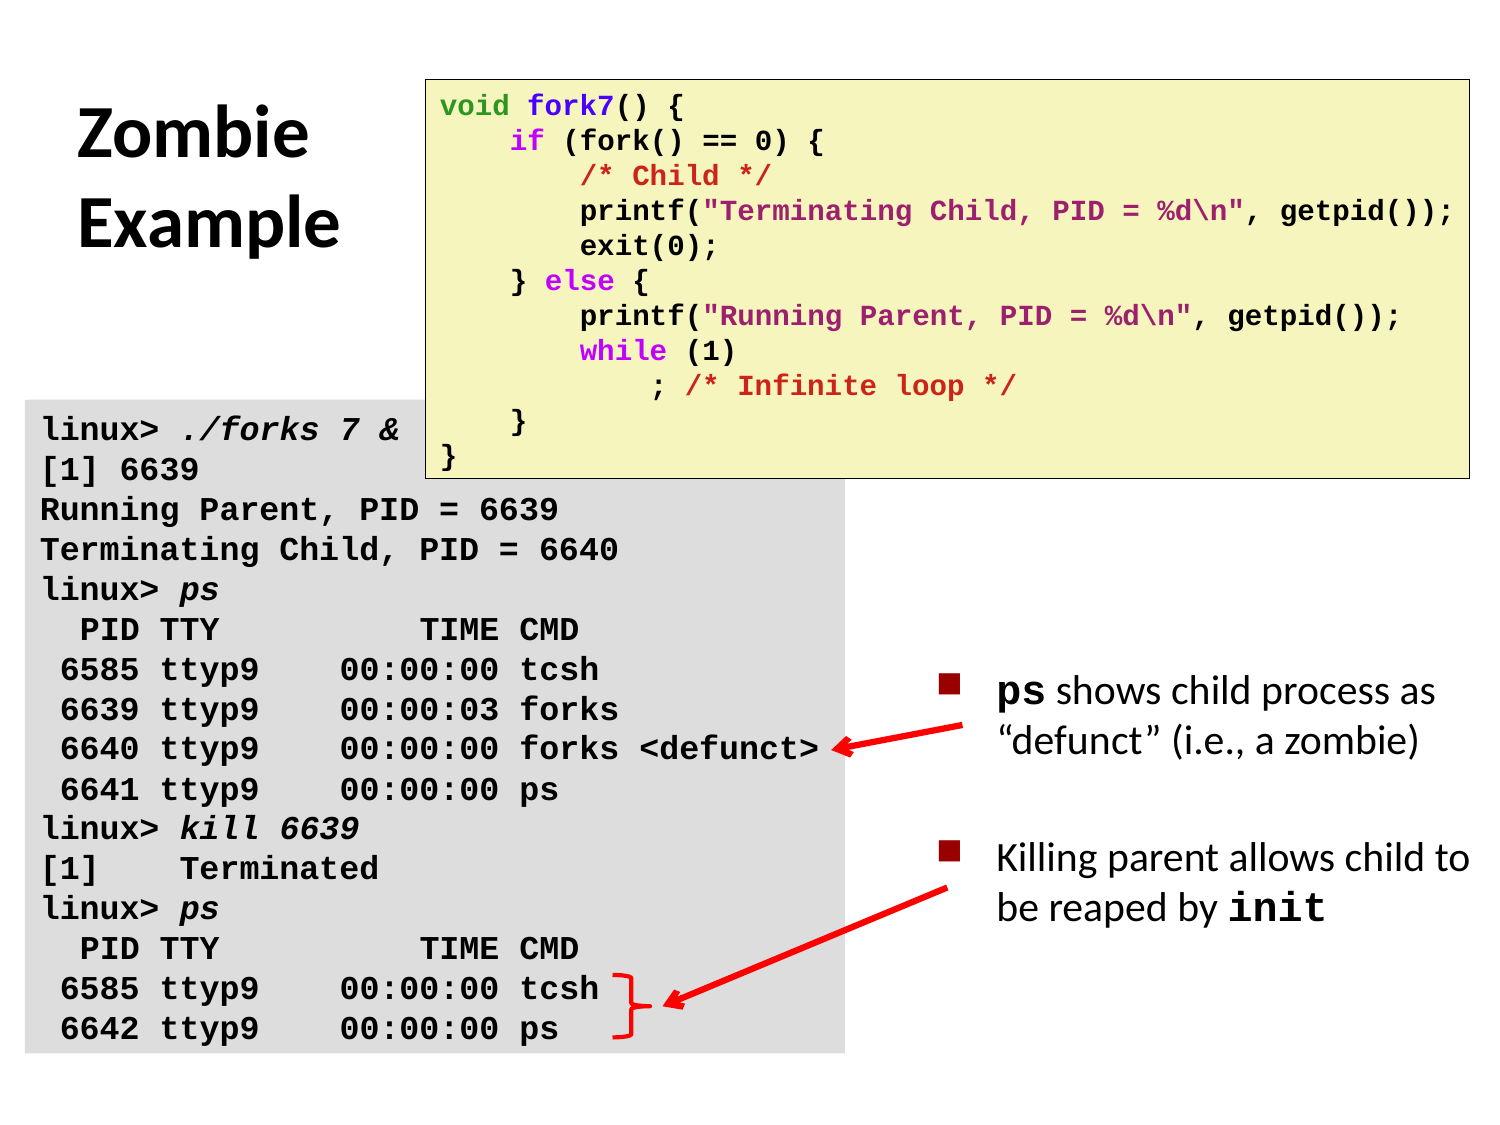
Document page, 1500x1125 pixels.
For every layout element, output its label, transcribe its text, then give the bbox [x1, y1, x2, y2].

text_box forks.c [1284, 424, 1472, 482]
text_box linux> ./forks 7 & [1] 6639 Running Parent, PID = 6639 Terminating Child, PID = 6640 linux> ps PID TTY TIME CMD 6585 ttyp9 00:00:00 tcsh 6639 ttyp9 00:00:03 forks 6640 ttyp9 00:00:00 forks <defunct> 6641 ttyp9 00:00:00 ps linux> kill 6639 [1] Terminated linux> ps PID TTY TIME CMD 6585 ttyp9 00:00:00 tcsh 6642 ttyp9 00:00:00 ps [24, 399, 845, 1054]
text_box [612, 887, 948, 1038]
title Zombie Example [62, 82, 392, 263]
text_box void fork7() { if (fork() == 0) { /* Child */ printf("Terminating Child, PID = %d\n", getpid()); exit(0); } else { printf("Running Parent, PID = %d\n", getpid()); while (1) ; /* Infinite loop */ } } [424, 79, 1470, 479]
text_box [830, 724, 963, 751]
list ps shows child process as “defunct” (i.e., a zombie) Killing parent allows child to be reaped by init [924, 654, 1500, 1088]
